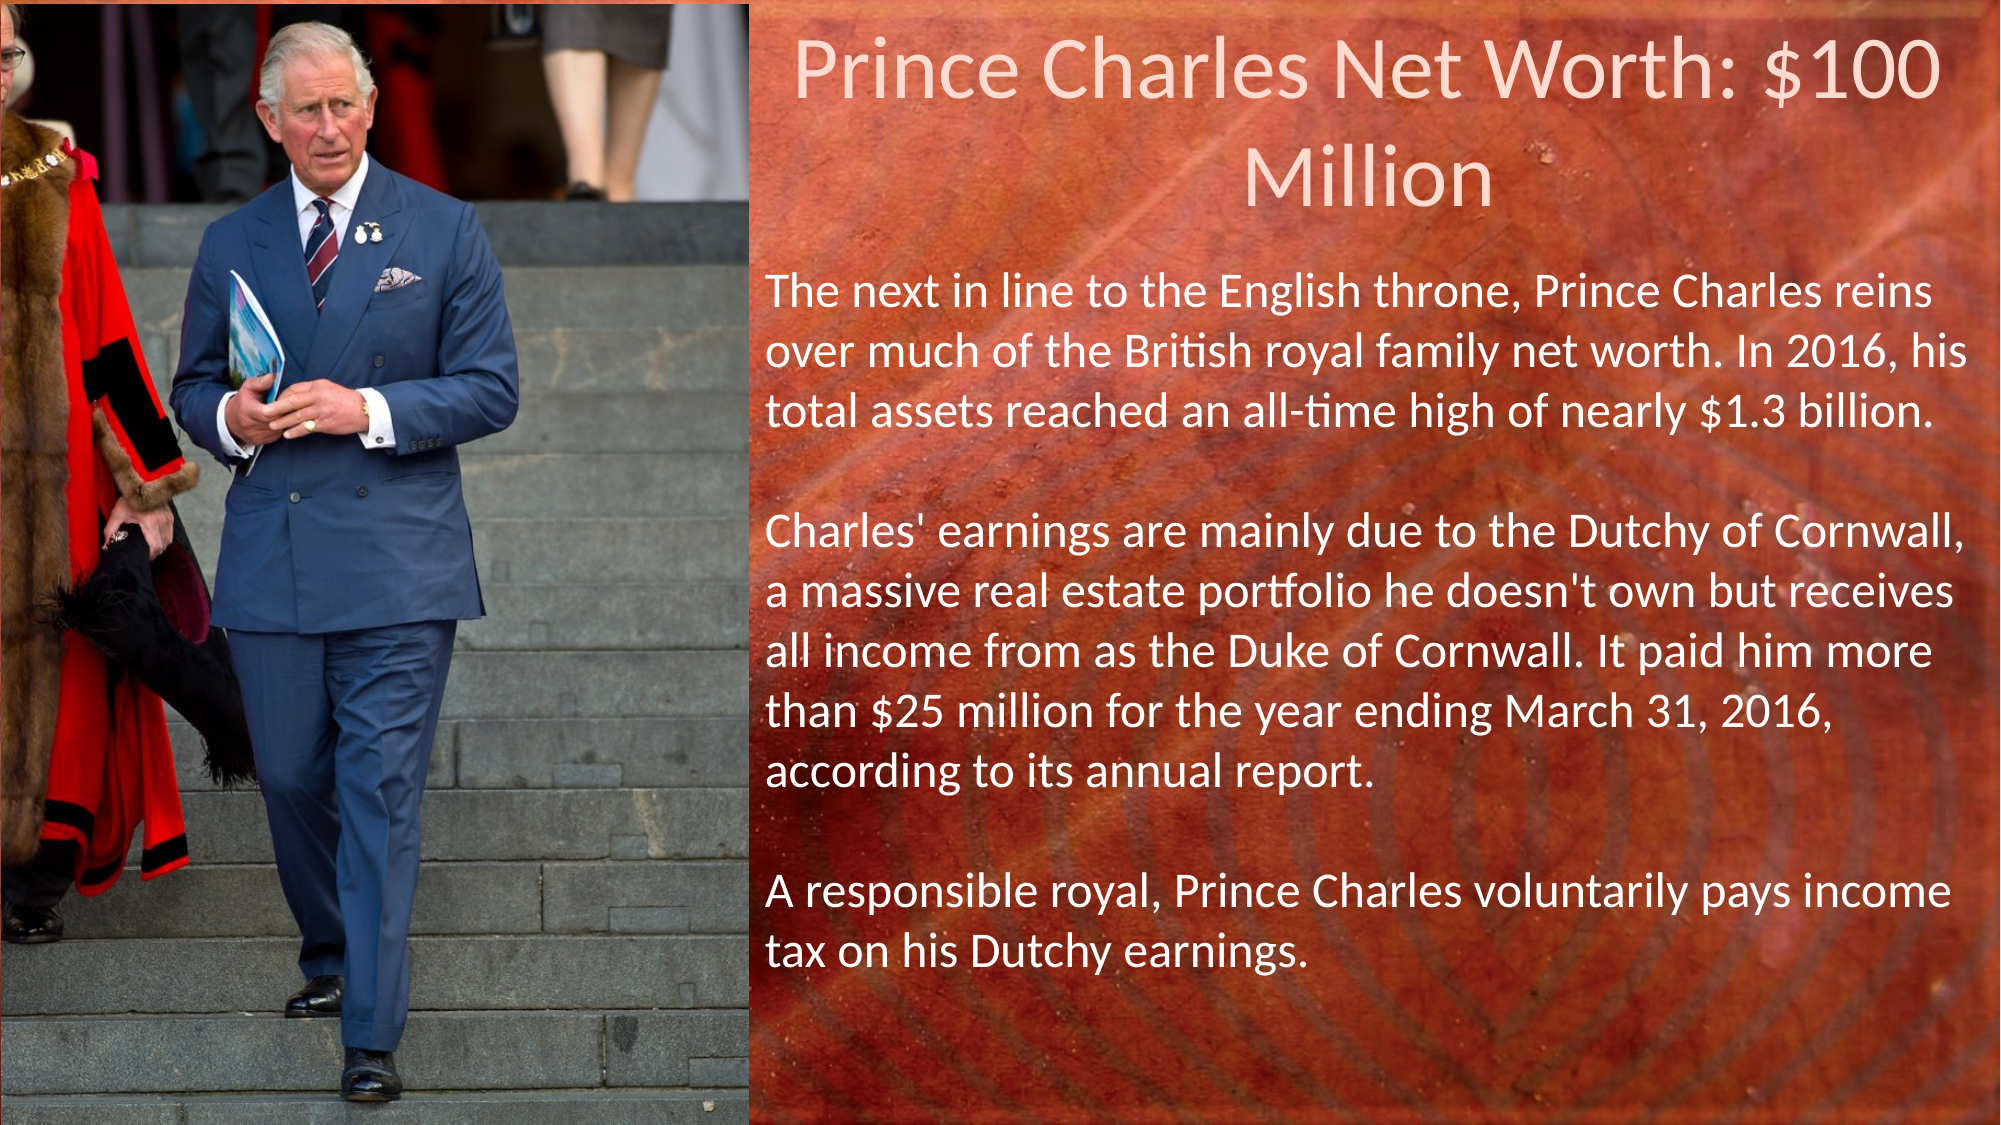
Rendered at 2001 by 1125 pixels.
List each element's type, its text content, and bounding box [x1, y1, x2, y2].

text_box The next in line to the English throne, Prince Charles reins over much of the British royal family net worth. In 2016, his total assets reached an all-time high of nearly $1.3 billion. Charles' earnings are mainly due to the Dutchy of Cornwall, a massive real estate portfolio he doesn't own but receives all income from as the Duke of Cornwall. It paid him more than $25 million for the year ending March 31, 2016, according to its annual report. A responsible royal, Prince Charles voluntarily pays income tax on his Dutchy earnings. [754, 249, 1997, 985]
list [1, 4, 750, 1125]
title Prince Charles Net Worth: $100 Million [737, 0, 2000, 233]
